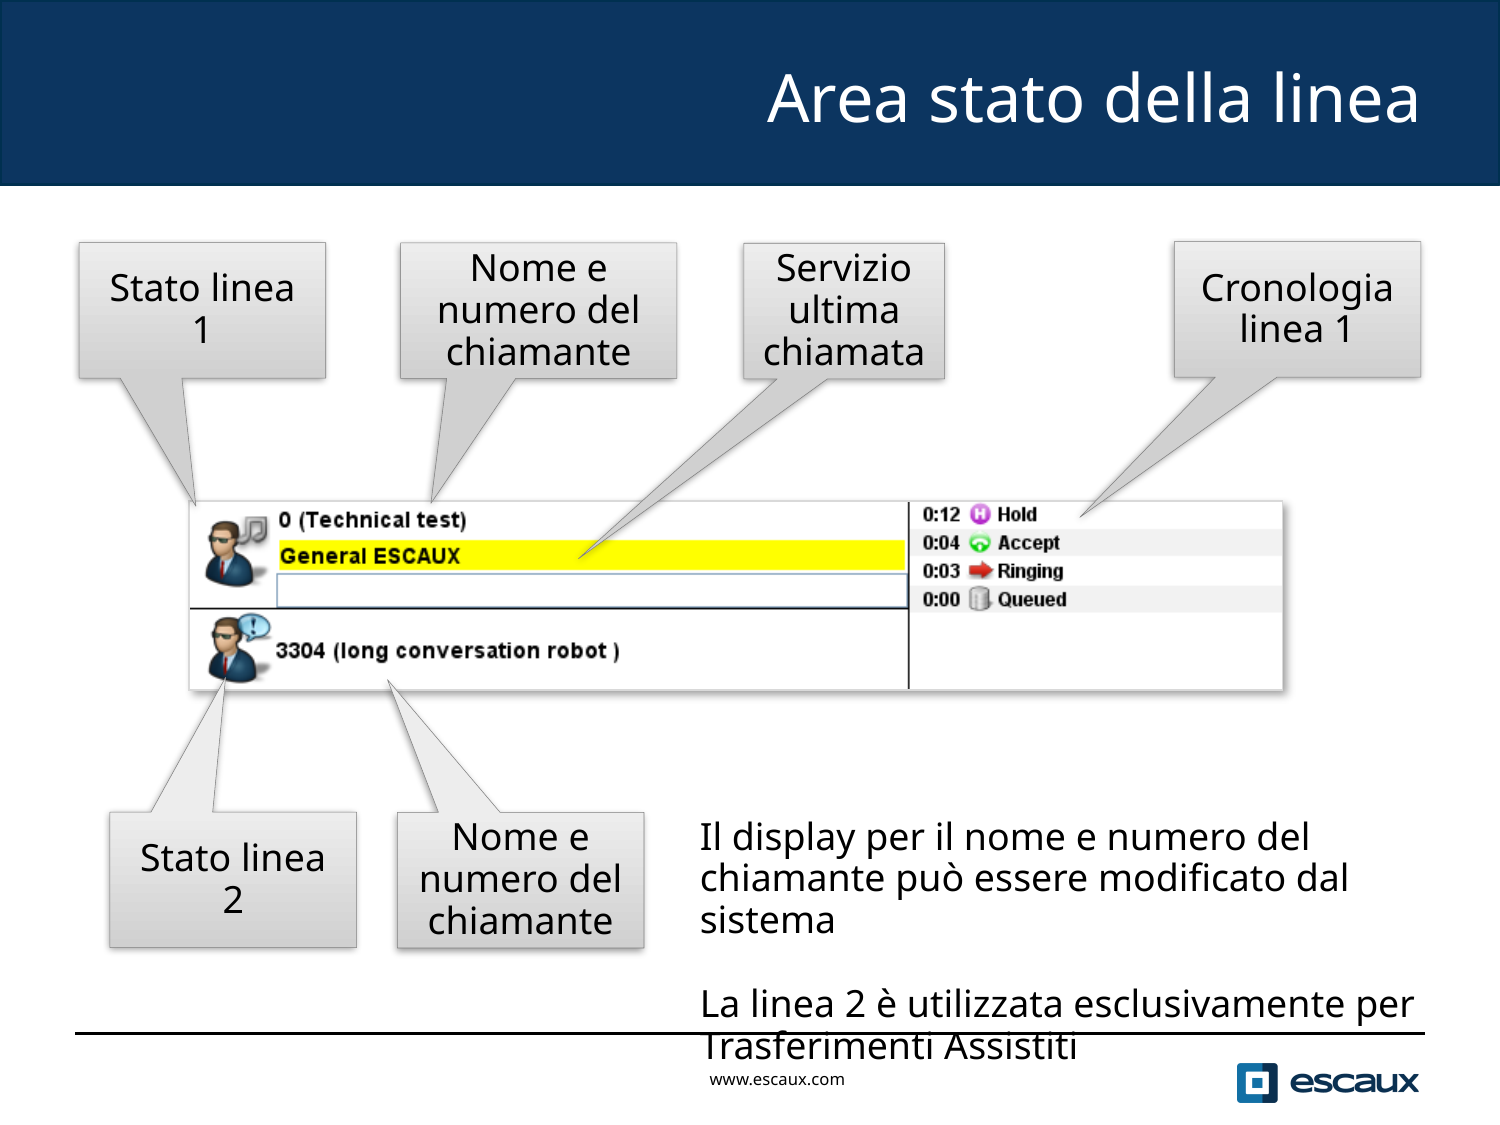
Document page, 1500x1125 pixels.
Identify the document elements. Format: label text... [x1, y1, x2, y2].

picture [1237, 1075, 1419, 1103]
picture [189, 501, 1282, 690]
text_box Servizio ultima chiamata [642, 242, 946, 500]
text_box Nome e numero del chiamante [394, 699, 645, 949]
text_box Cronologia linea 1 [1095, 240, 1422, 500]
text_box Stato linea 2 [109, 699, 358, 949]
text_box Stato linea 1 [78, 241, 327, 500]
text_box Nome e numero del chiamante [399, 242, 678, 500]
text_box Il display per il nome e numero del chiamante può essere modificato dal sistema La linea 2 è utilizzata esclusivamente per Trasferimenti Assistiti [685, 809, 1497, 1075]
title Area stato della linea [144, 25, 1438, 167]
